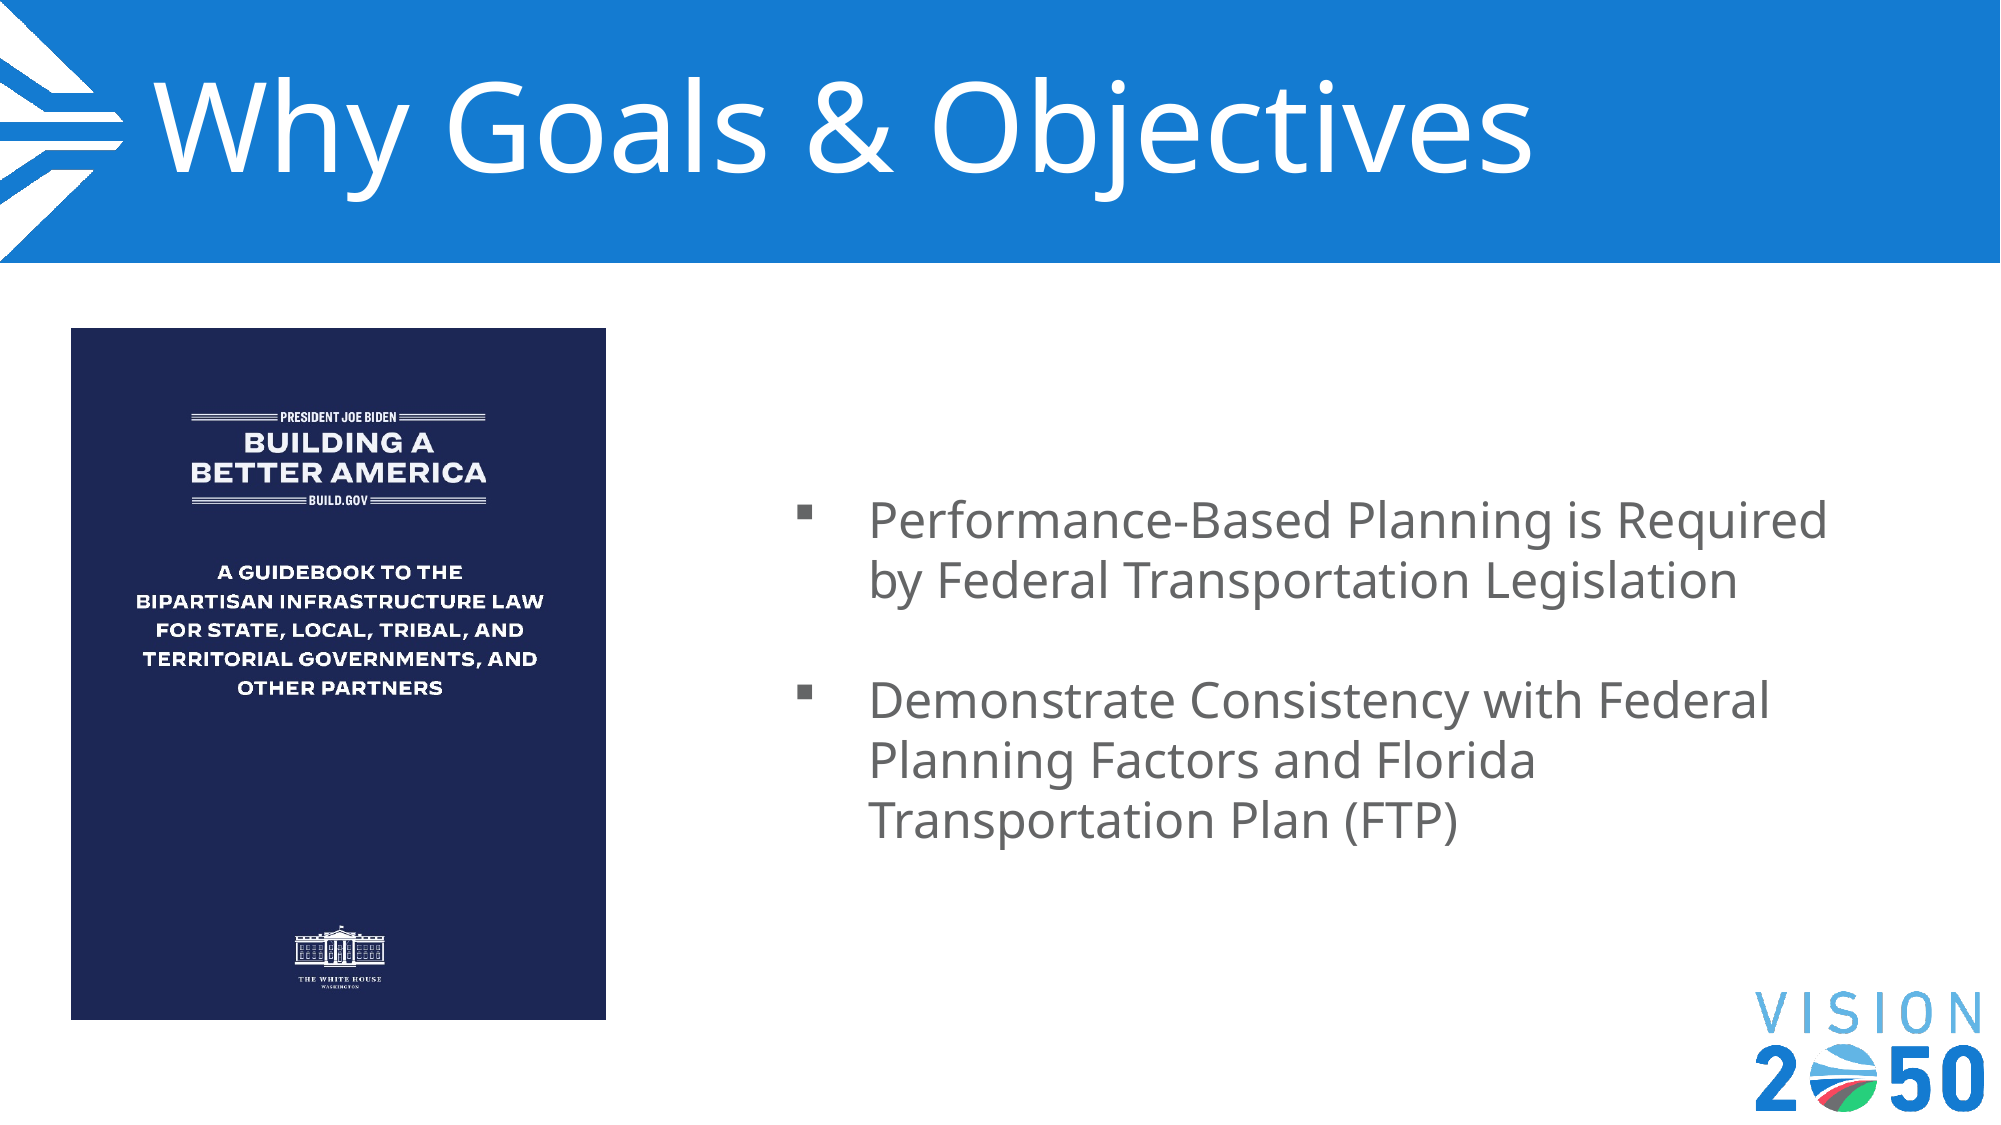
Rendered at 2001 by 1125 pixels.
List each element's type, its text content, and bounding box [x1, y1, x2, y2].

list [71, 328, 606, 1020]
text_box Performance-Based Planning is Required by Federal Transportation Legislation Demonstrate Consistency with Federal Planning Factors and Florida Transportation Plan (FTP) [778, 401, 1860, 937]
title Why Goals & Objectives [137, 46, 1665, 208]
picture [1755, 991, 1984, 1112]
picture [0, 0, 124, 263]
